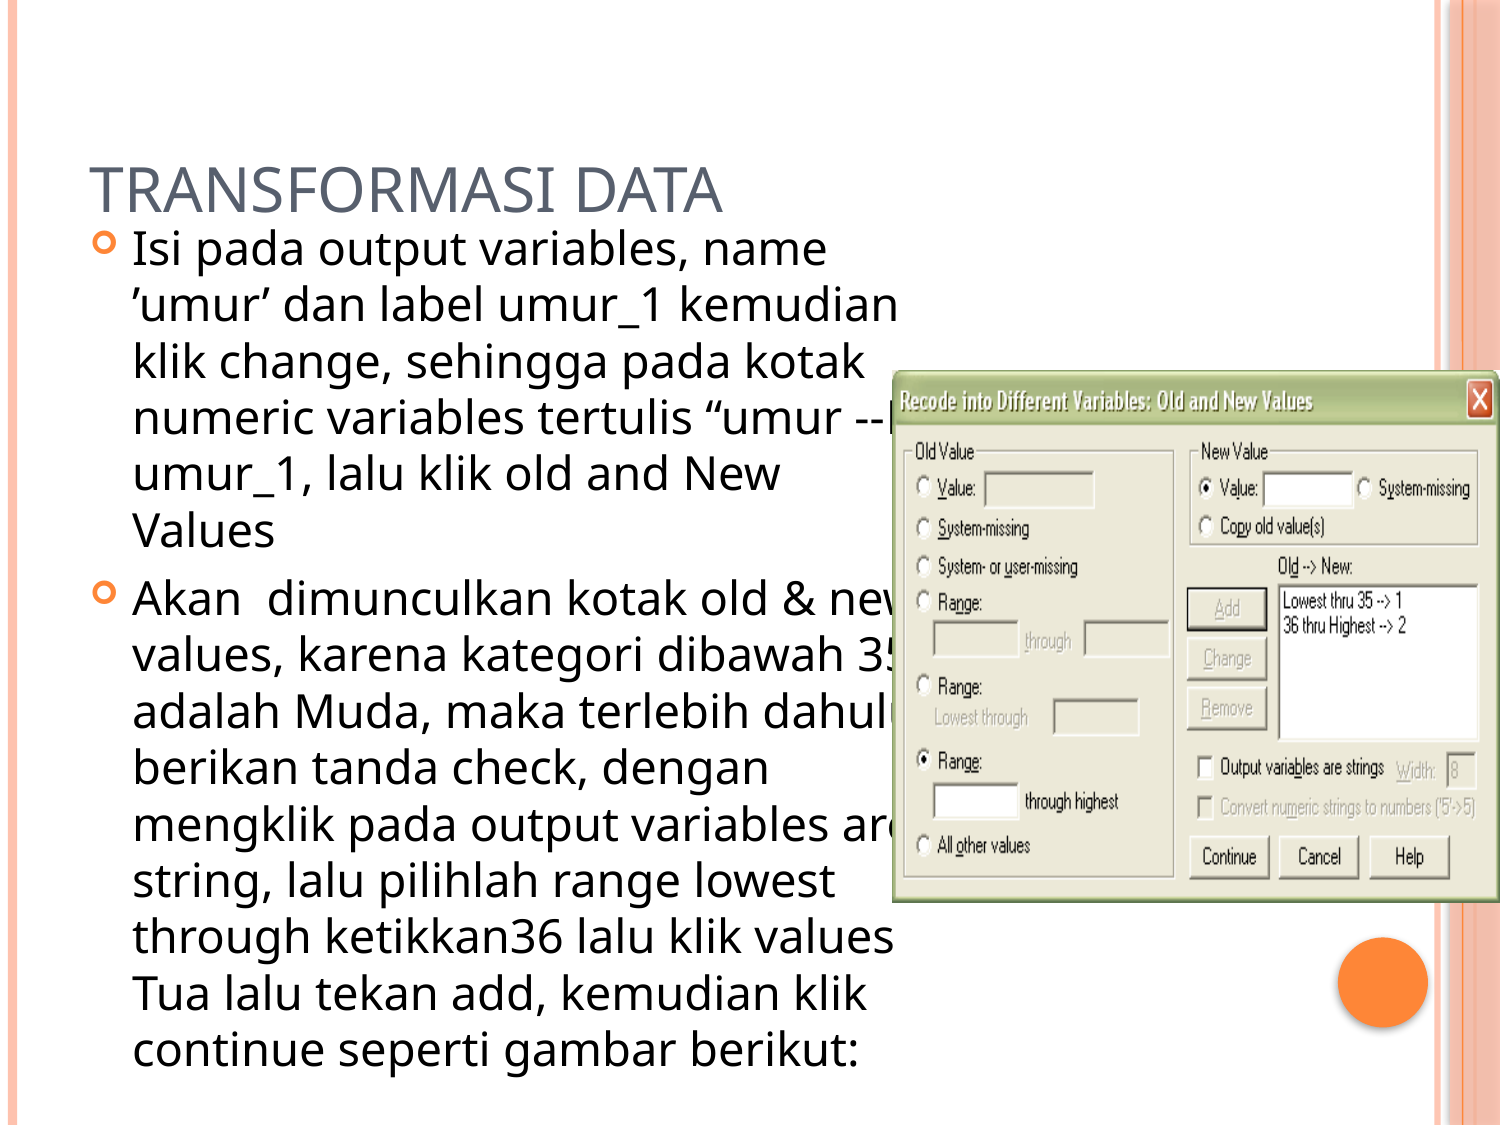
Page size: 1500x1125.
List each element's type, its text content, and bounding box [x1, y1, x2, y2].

title TRANSFORMASI DATA [75, 45, 1300, 233]
picture [891, 369, 1500, 903]
list Isi pada output variables, name ’umur’ dan label umur_1 kemudian klik change, sehingga pada kotak numeric variables tertulis “umur -- umur_1, lalu klik old and New Values Akan dimunculkan kotak old & new values, karena kategori dibawah 35 adalah Muda, maka terlebih dahulu berikan tanda check, dengan mengklik pada output variables are string, lalu pilihlah range lowest through ketikkan36 lalu klik values Tua lalu tekan add, kemudian klik continue seperti gambar berikut: [75, 210, 938, 1125]
